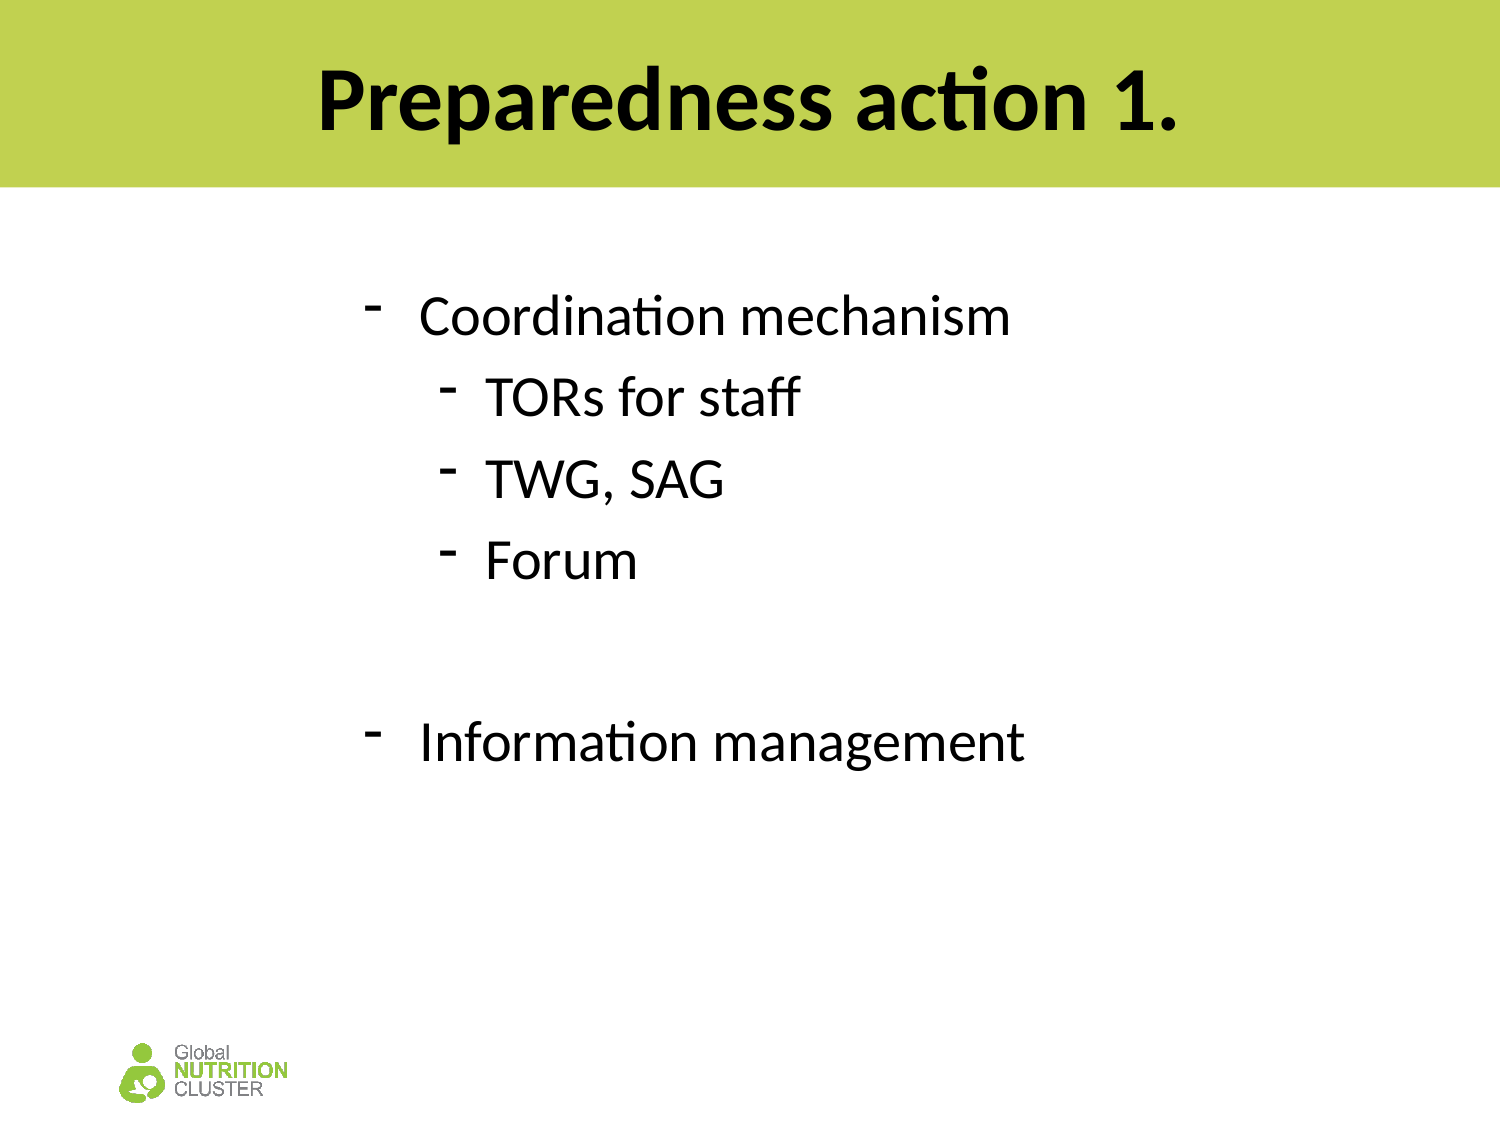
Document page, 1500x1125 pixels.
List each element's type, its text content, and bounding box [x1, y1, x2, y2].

title Preparedness action 1. [0, 0, 1500, 188]
list Coordination mechanism TORs for staff TWG, SAG Forum Information management [348, 188, 1500, 1106]
picture [119, 1043, 287, 1103]
